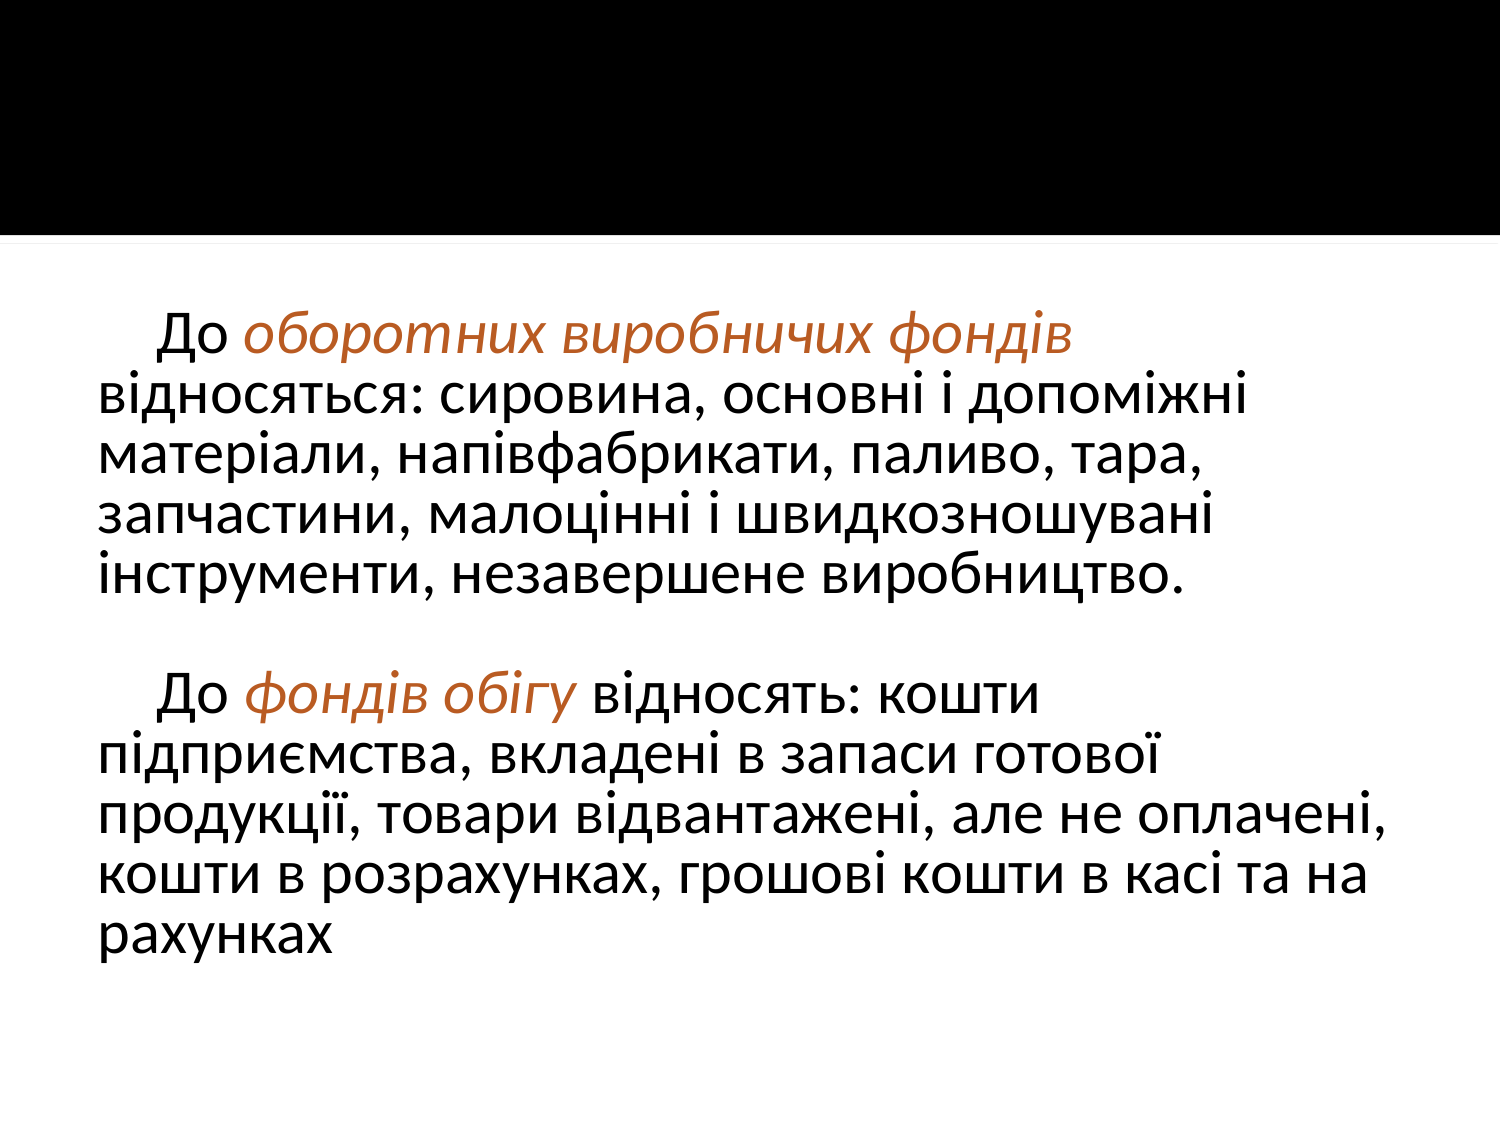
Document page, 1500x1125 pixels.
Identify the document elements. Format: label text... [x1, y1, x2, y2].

text_box До оборотних виробничих фондів відносяться: сировина, основні і допоміжні матеріали, напівфабрикати, паливо, тара, запчастини, малоцінні і швидкозношувані інструменти, незавершене виробництво. До фондів обігу відносять: кошти підприємства, вкладені в запаси готової продукції, товари відвантажені, але не оплачені, кошти в розрахунках, грошові кошти в касі та на рахунках [74, 291, 1425, 1050]
